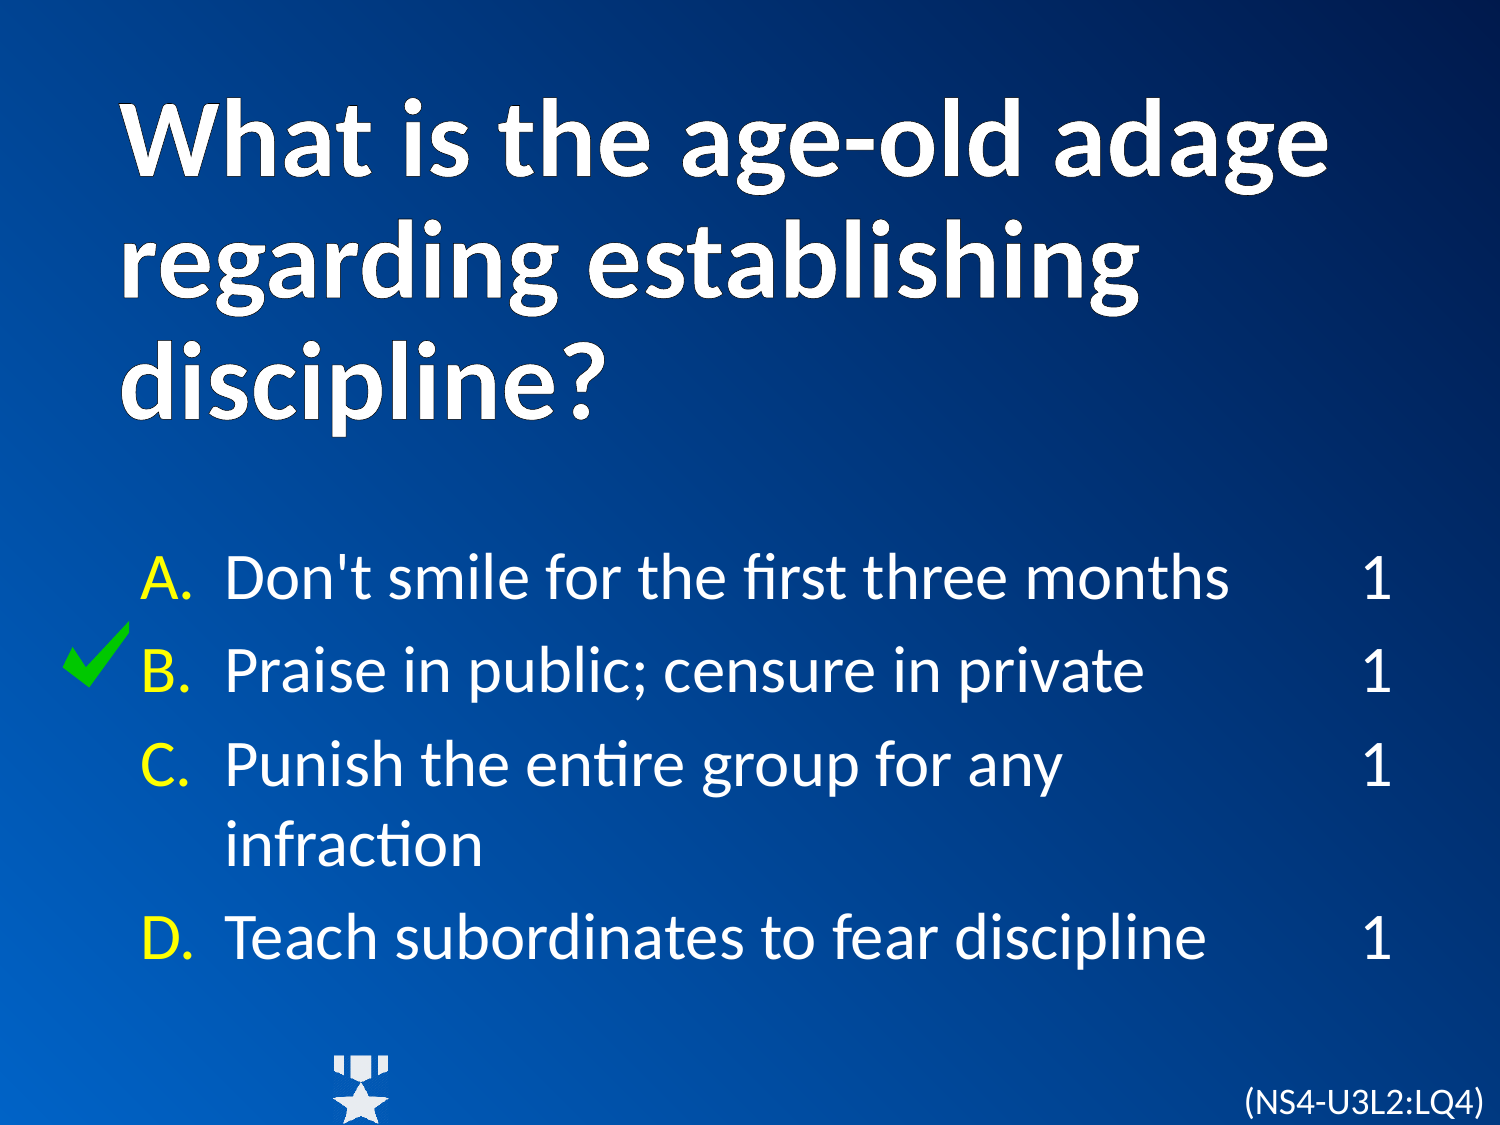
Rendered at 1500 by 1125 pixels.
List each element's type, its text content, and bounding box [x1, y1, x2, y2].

title What is the age-old adage regarding establishing discipline? [103, 59, 1397, 464]
text_box 1 1 1 1 [1124, 524, 1409, 1014]
list Don't smile for the first three months Praise in public; censure in private Punish the entire group for any infraction Teach subordinates to fear discipline [125, 525, 1124, 1014]
text_box [61, 618, 131, 689]
list (NS4-U3L2:LQ4) [1087, 1074, 1500, 1125]
